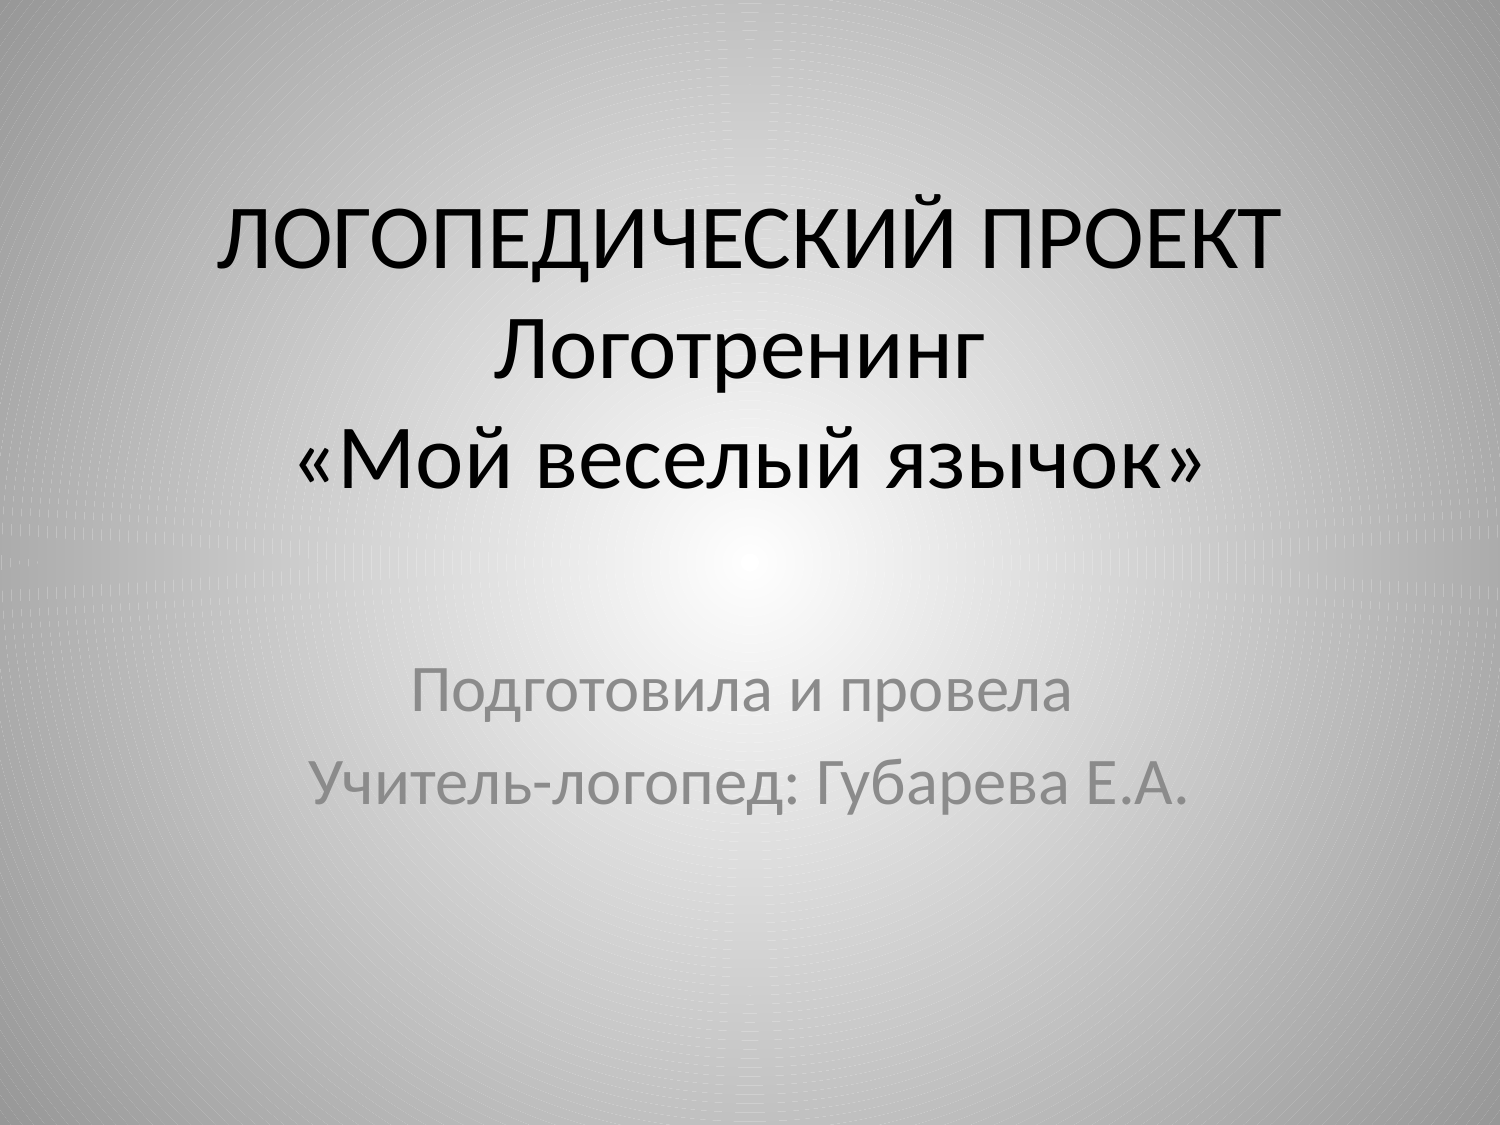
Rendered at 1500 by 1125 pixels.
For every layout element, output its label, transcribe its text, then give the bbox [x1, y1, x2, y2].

title ЛОГОПЕДИЧЕСКИЙ ПРОЕКТ Логотренинг «Мой веселый язычок» [112, 93, 1388, 591]
subtitle Подготовила и провела Учитель-логопед: Губарева Е.А. [225, 637, 1275, 925]
